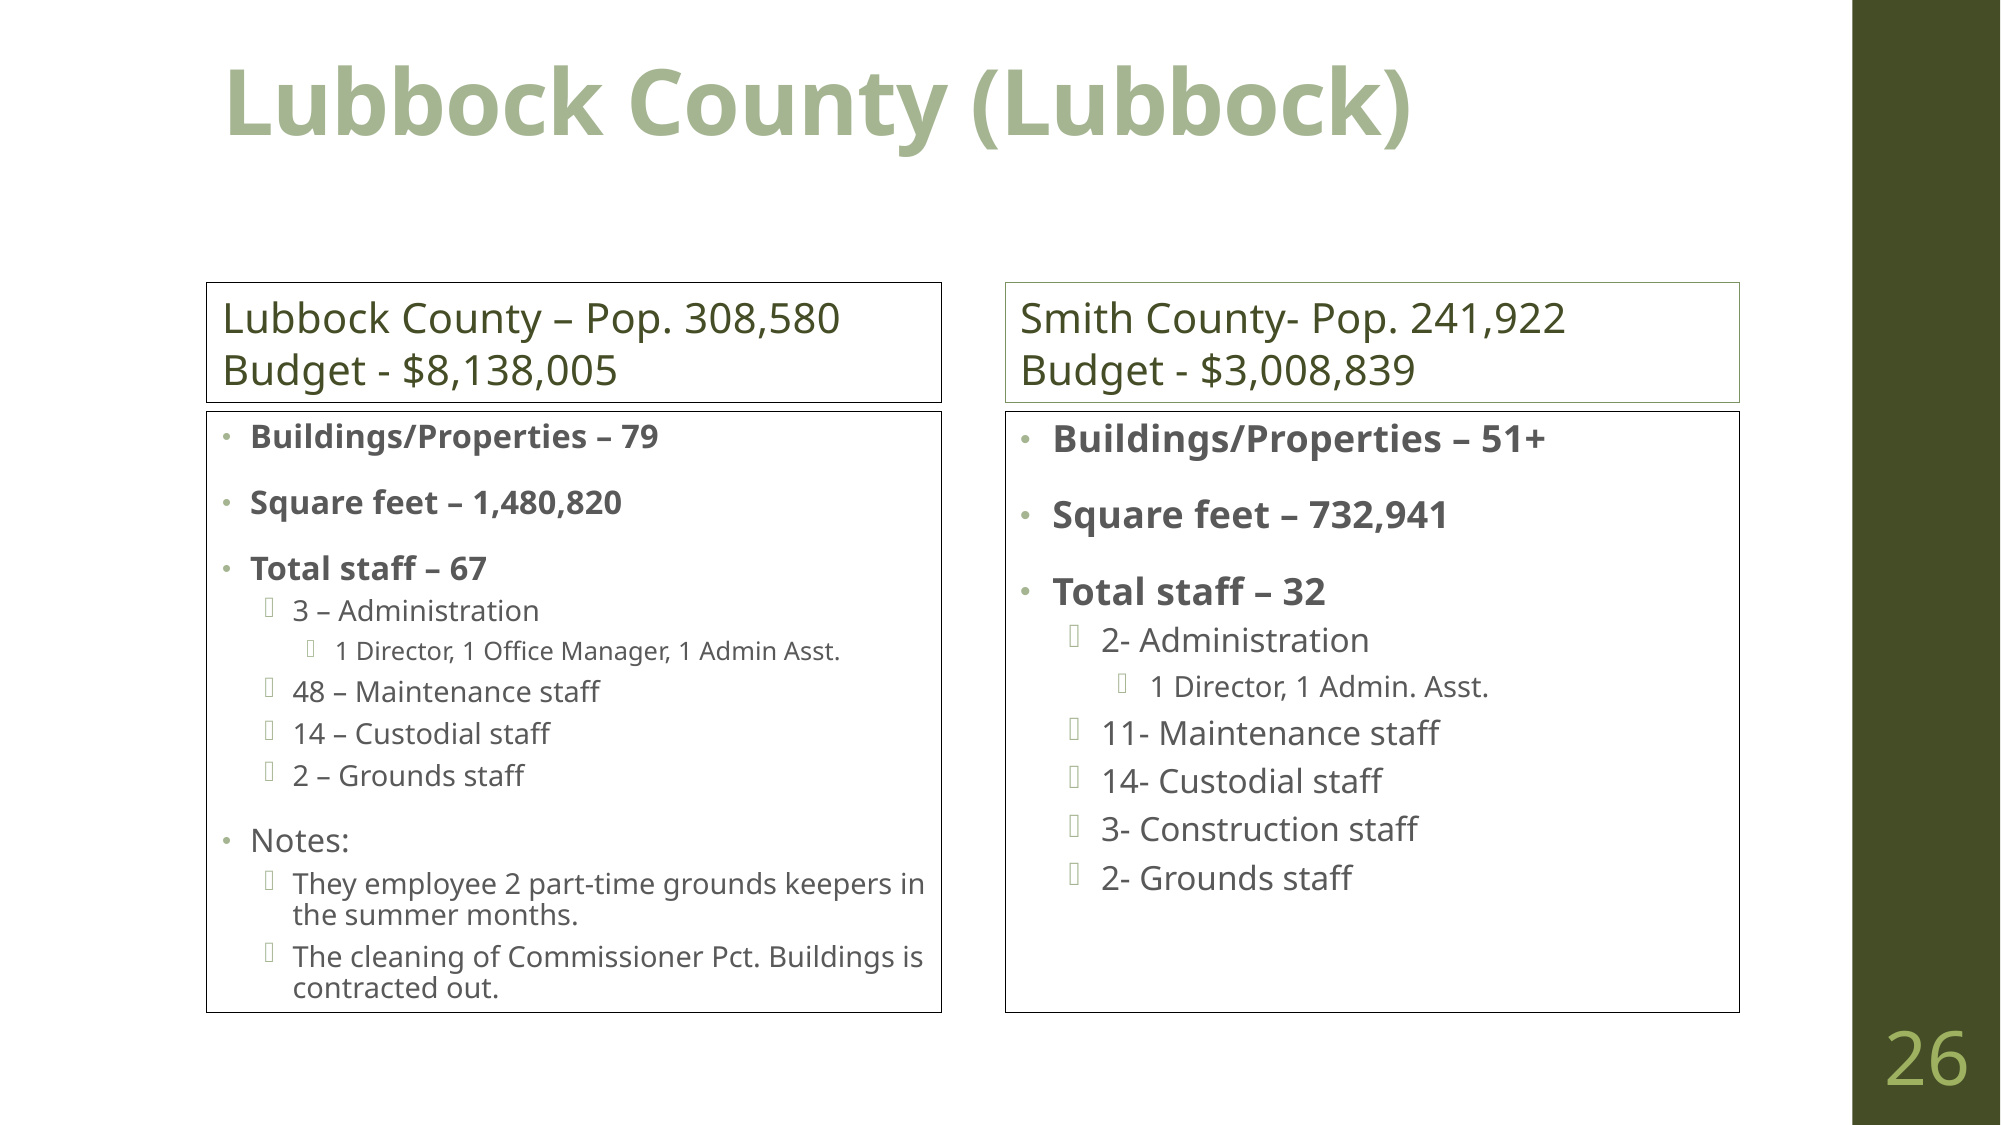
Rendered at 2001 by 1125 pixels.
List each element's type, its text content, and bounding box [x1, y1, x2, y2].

list Buildings/Properties – 79 Square feet – 1,480,820 Total staff – 67 3 – Administration 1 Director, 1 Office Manager, 1 Admin Asst. 48 – Maintenance staff 14 – Custodial staff 2 – Grounds staff Notes: They employee 2 part-time grounds keepers in the summer months. The cleaning of Commissioner Pct. Buildings is contracted out. [206, 411, 942, 1013]
list Smith County- Pop. 241,922 Budget - $3,008,839 [1005, 282, 1740, 403]
title Lubbock County (Lubbock) [206, 43, 1797, 163]
list Lubbock County – Pop. 308,580 Budget - $8,138,005 [206, 282, 942, 403]
list Buildings/Properties – 51+ Square feet – 732,941 Total staff – 32 2- Administration 1 Director, 1 Admin. Asst. 11- Maintenance staff 14- Custodial staff 3- Construction staff 2- Grounds staff [1005, 411, 1740, 1013]
slide_number 26 [1852, 1012, 2000, 1110]
